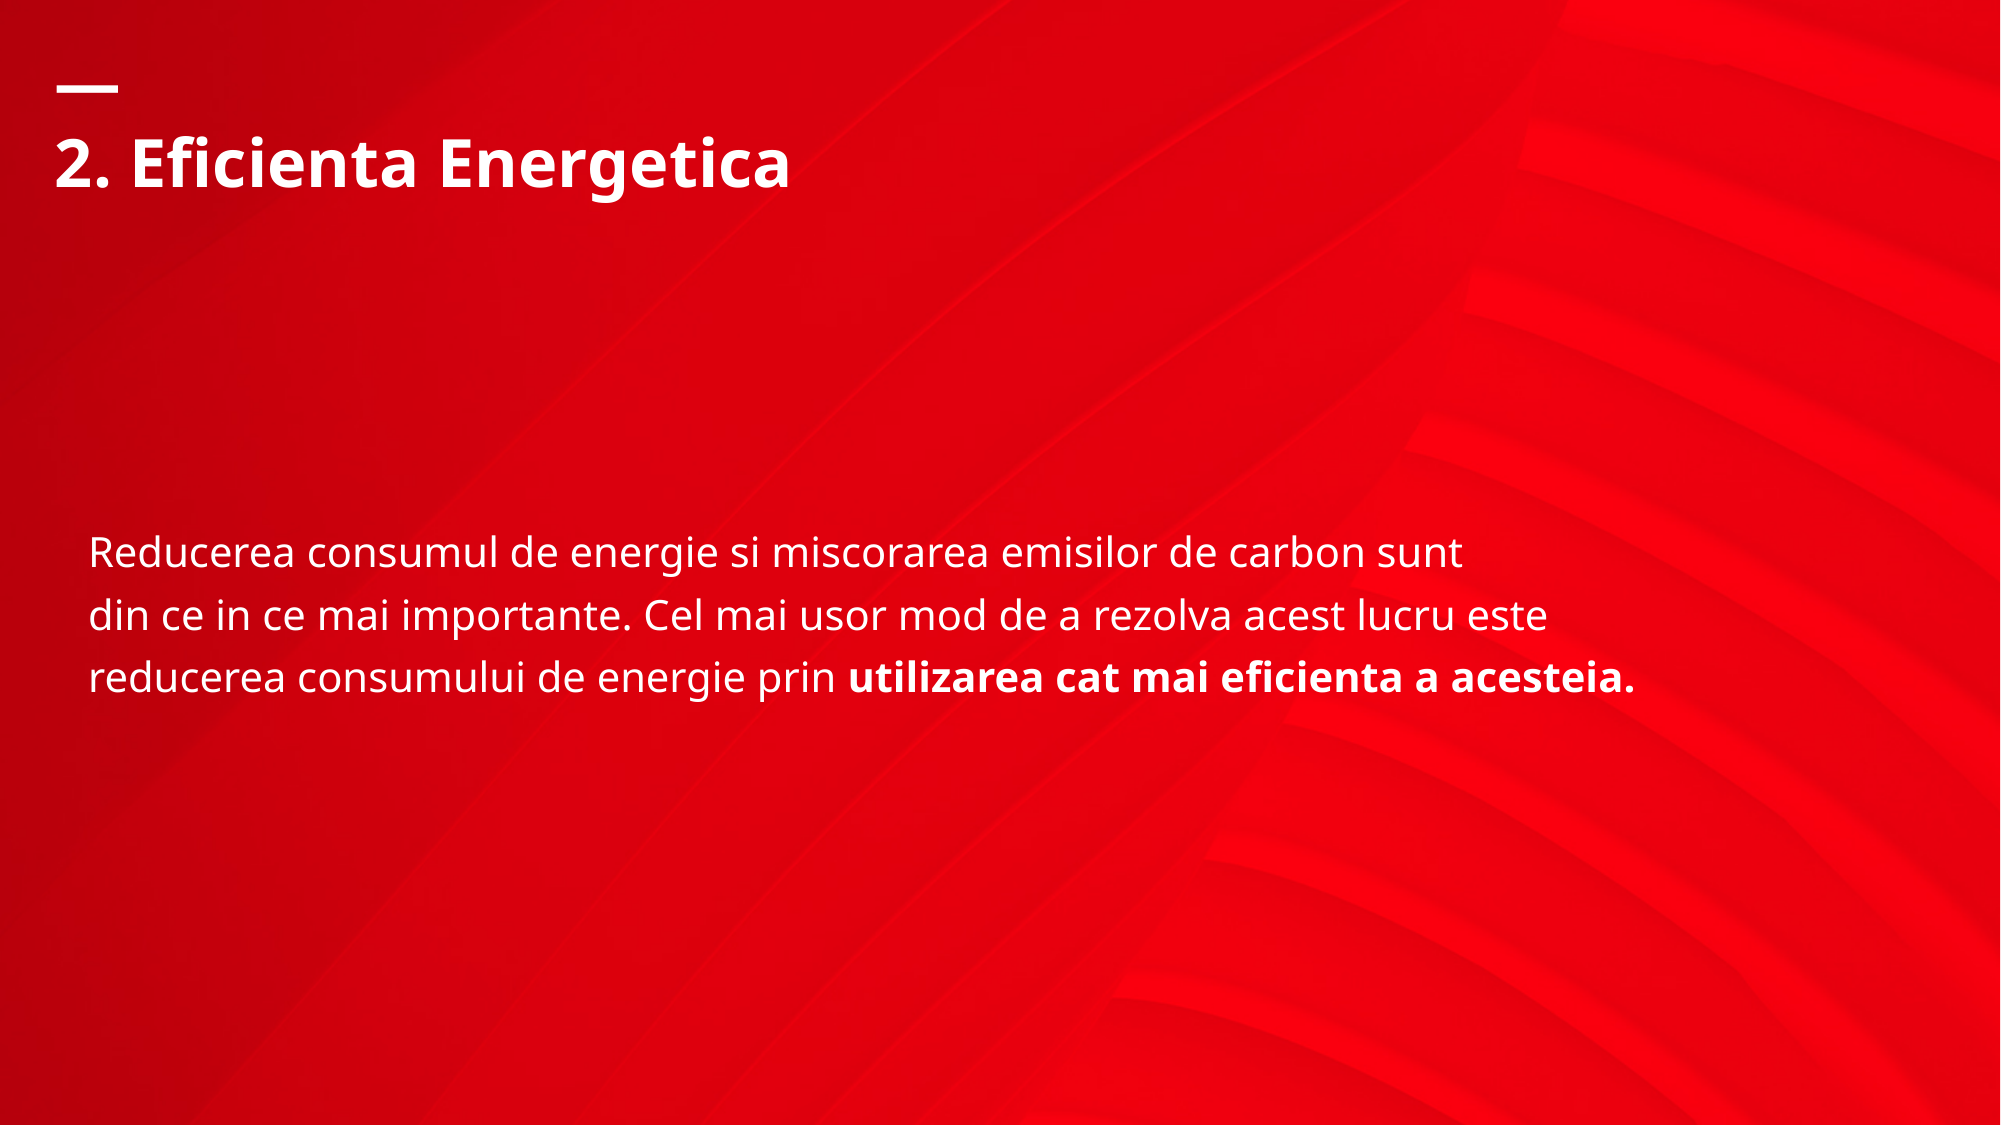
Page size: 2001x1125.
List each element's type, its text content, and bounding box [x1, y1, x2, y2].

picture [0, 0, 2001, 1125]
title 2. Eficienta Energetica [55, 117, 1946, 201]
subtitle Reducerea consumul de energie si miscorarea emisilor de carbon sunt din ce in ce mai importante. Cel mai usor mod de a rezolva acest lucru este reducerea consumului de energie prin utilizarea cat mai eficienta a acesteia. [88, 525, 1979, 585]
